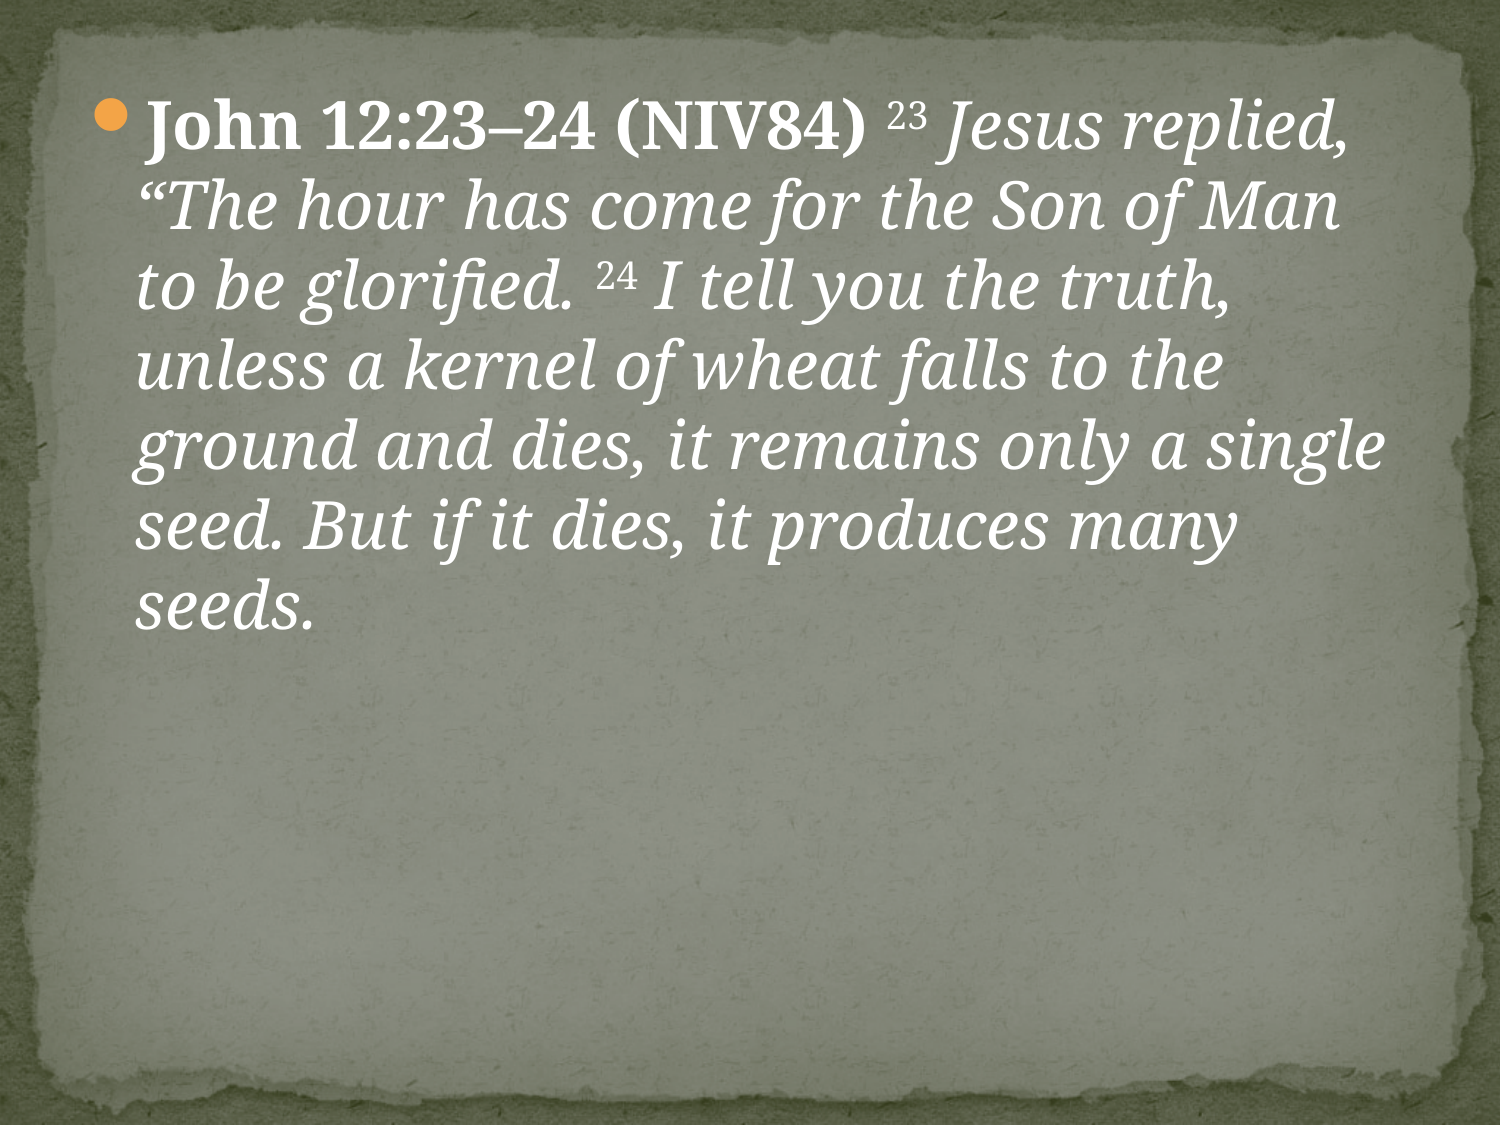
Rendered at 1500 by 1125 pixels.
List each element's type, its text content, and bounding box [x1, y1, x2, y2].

list John 12:23–24 (NIV84) 23 Jesus replied, “The hour has come for the Son of Man to be glorified. 24 I tell you the truth, unless a kernel of wheat falls to the ground and dies, it remains only a single seed. But if it dies, it produces many seeds. [75, 75, 1425, 1000]
